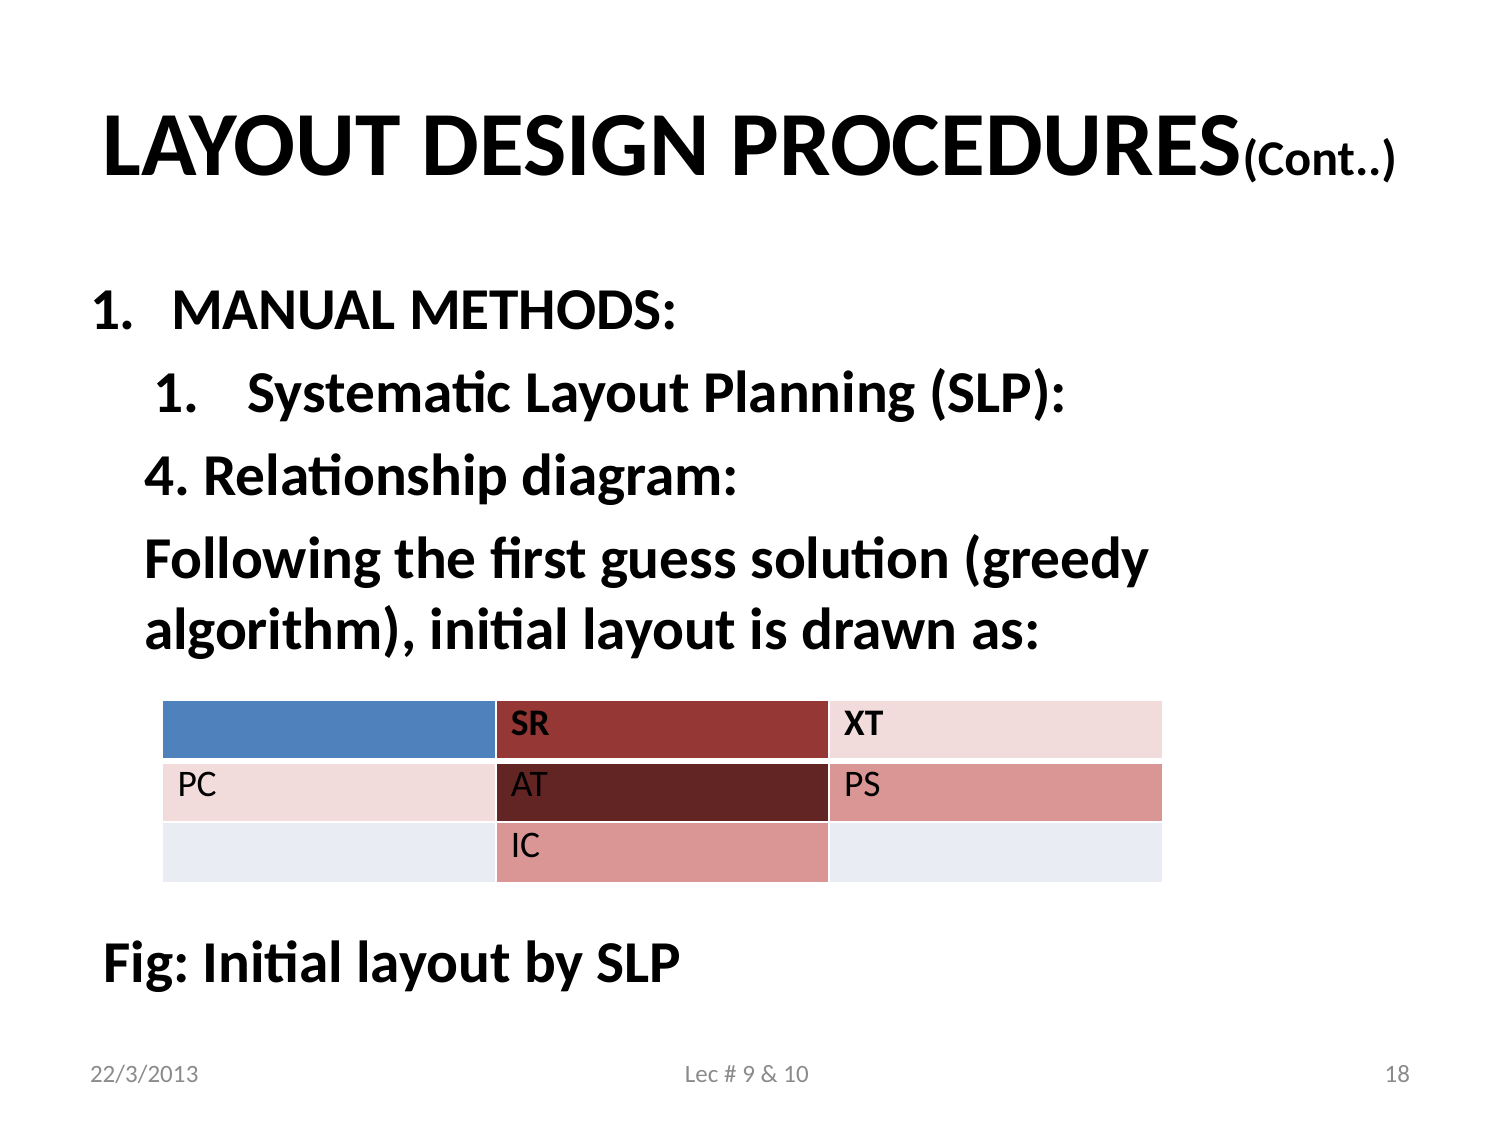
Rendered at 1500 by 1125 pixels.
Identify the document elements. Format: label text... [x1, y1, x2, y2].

table_cell IC [497, 823, 828, 882]
table_cell PS [830, 764, 1162, 821]
table_cell PC [163, 764, 495, 821]
list MANUAL METHODS: Systematic Layout Planning (SLP): 4. Relationship diagram: Following the first guess solution (greedy algorithm), initial layout is drawn as: Fig: Initial layout by SLP [75, 262, 1425, 1005]
slide_number 18 [1074, 1042, 1425, 1103]
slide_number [75, 1042, 425, 1103]
table_cell [163, 823, 495, 882]
table_cell [830, 823, 1162, 882]
footer Lec # 9 & 10 [512, 1042, 988, 1103]
table_header XT [830, 701, 1162, 758]
title LAYOUT DESIGN PROCEDURES(Cont..) [75, 45, 1425, 233]
table_header SR [497, 701, 828, 758]
table_cell AT [497, 764, 828, 821]
table_header [163, 701, 495, 758]
